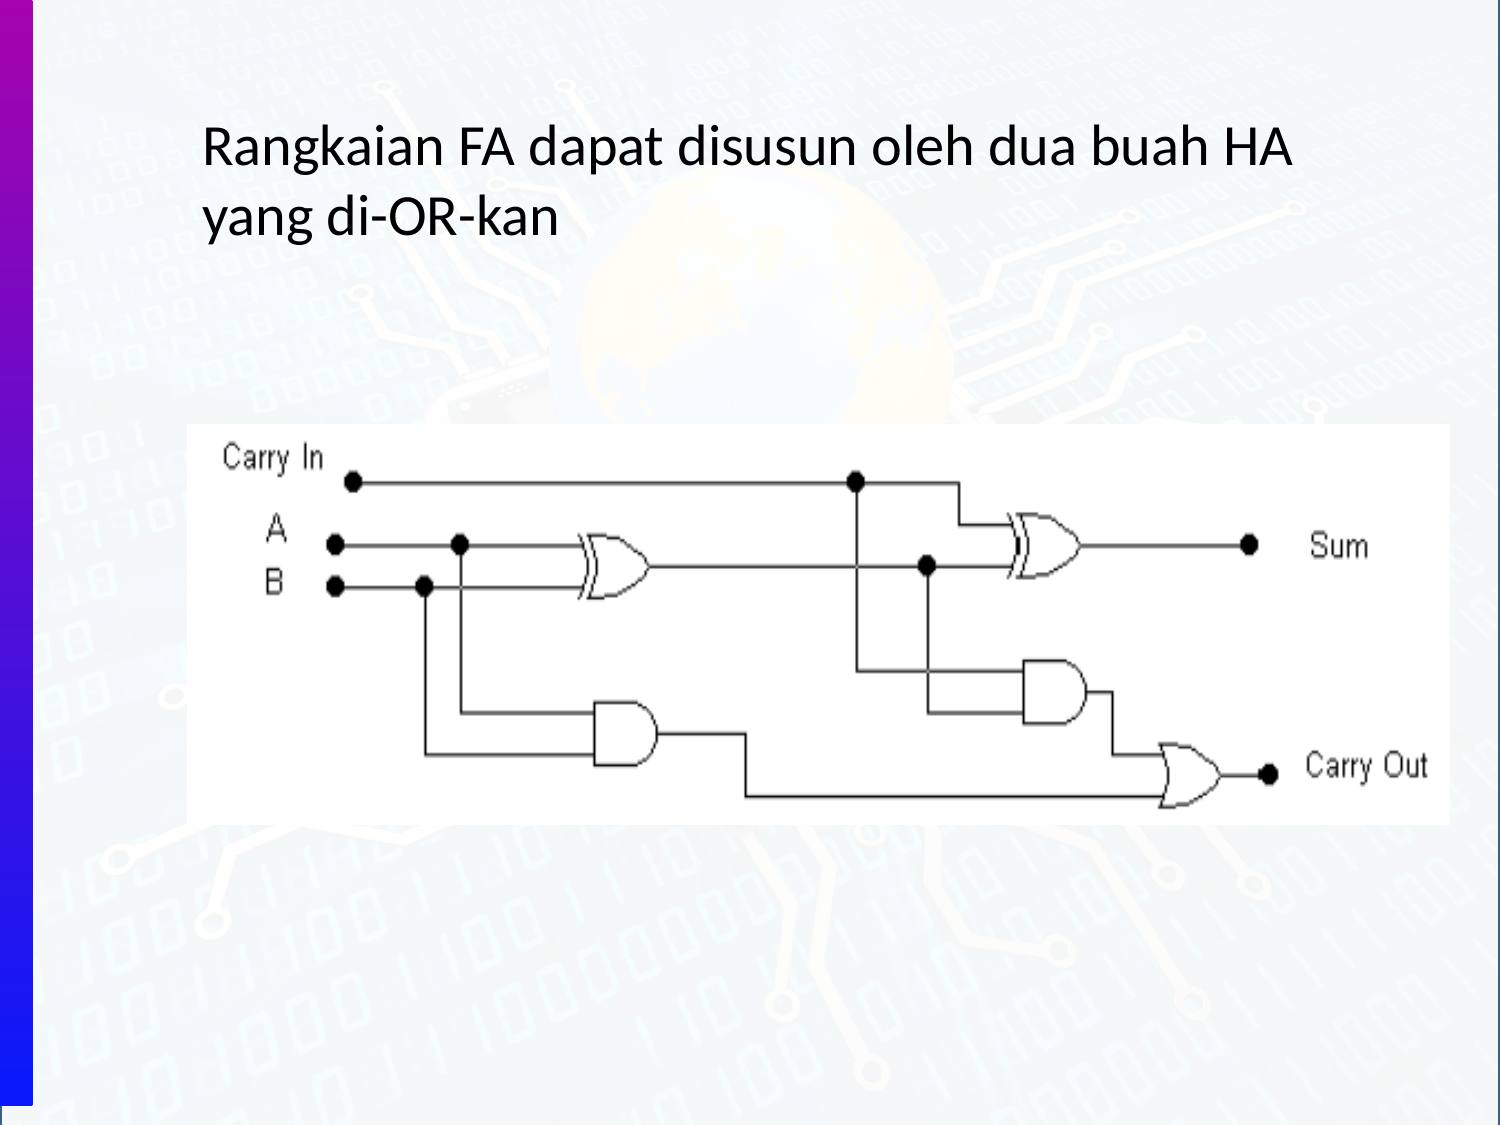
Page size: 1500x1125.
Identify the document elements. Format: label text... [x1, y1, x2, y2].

text_box Rangkaian FA dapat disusun oleh dua buah HA yang di-OR-kan [187, 99, 1350, 255]
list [187, 424, 1450, 826]
